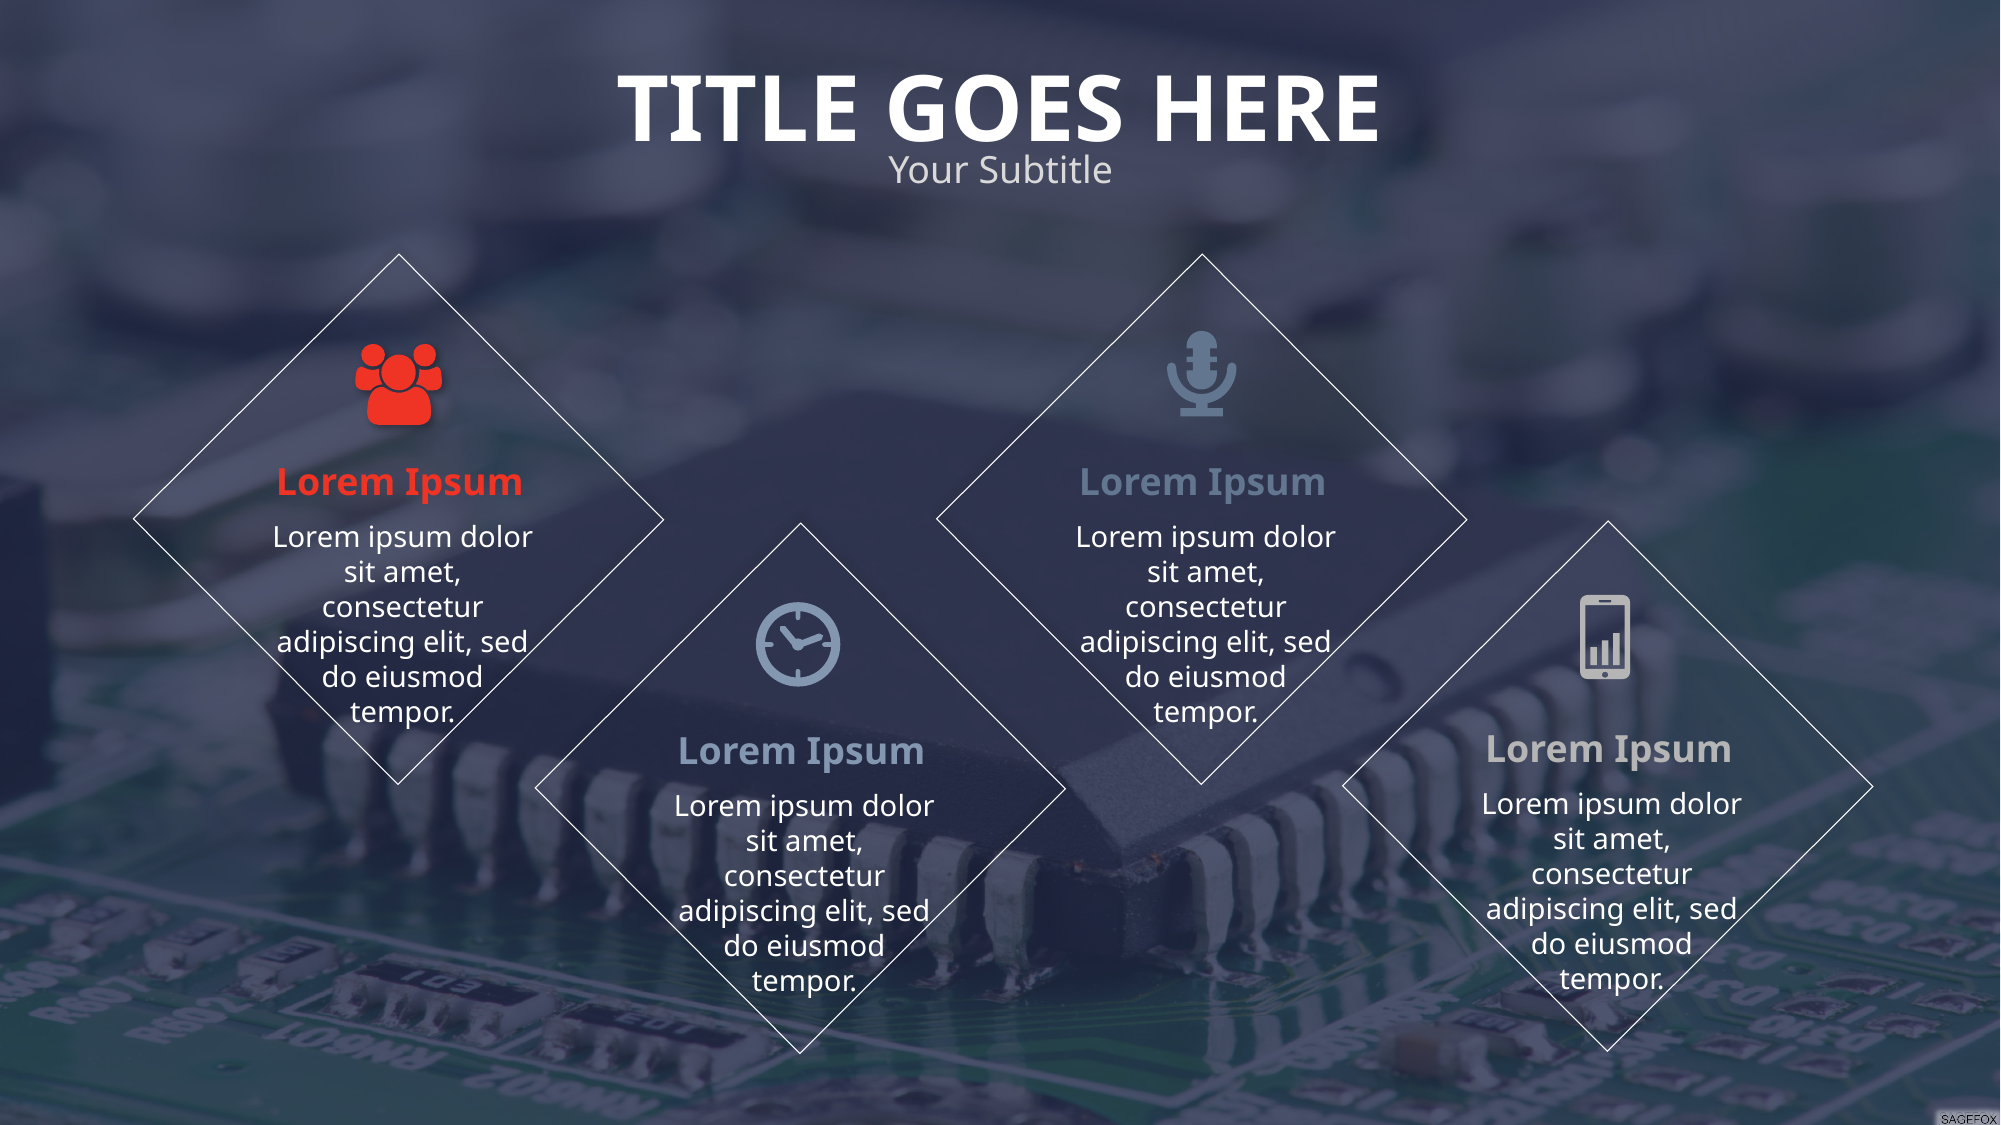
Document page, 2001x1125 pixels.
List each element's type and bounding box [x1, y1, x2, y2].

text_box [249, 450, 550, 668]
text_box [1580, 594, 1631, 679]
text_box [1083, 668, 1320, 786]
text_box [280, 668, 517, 786]
text_box [682, 937, 919, 1055]
text_box [1167, 330, 1237, 417]
text_box [1052, 450, 1353, 668]
text_box [1489, 935, 1726, 1053]
text_box [1458, 717, 1759, 935]
text_box [533, 521, 1067, 906]
text_box [755, 602, 841, 687]
text_box [651, 719, 952, 937]
picture [1938, 1114, 1999, 1125]
text_box [1341, 519, 1875, 903]
text_box [355, 343, 442, 425]
text_box [548, 42, 1452, 199]
text_box [935, 252, 1469, 637]
text_box [131, 252, 666, 637]
